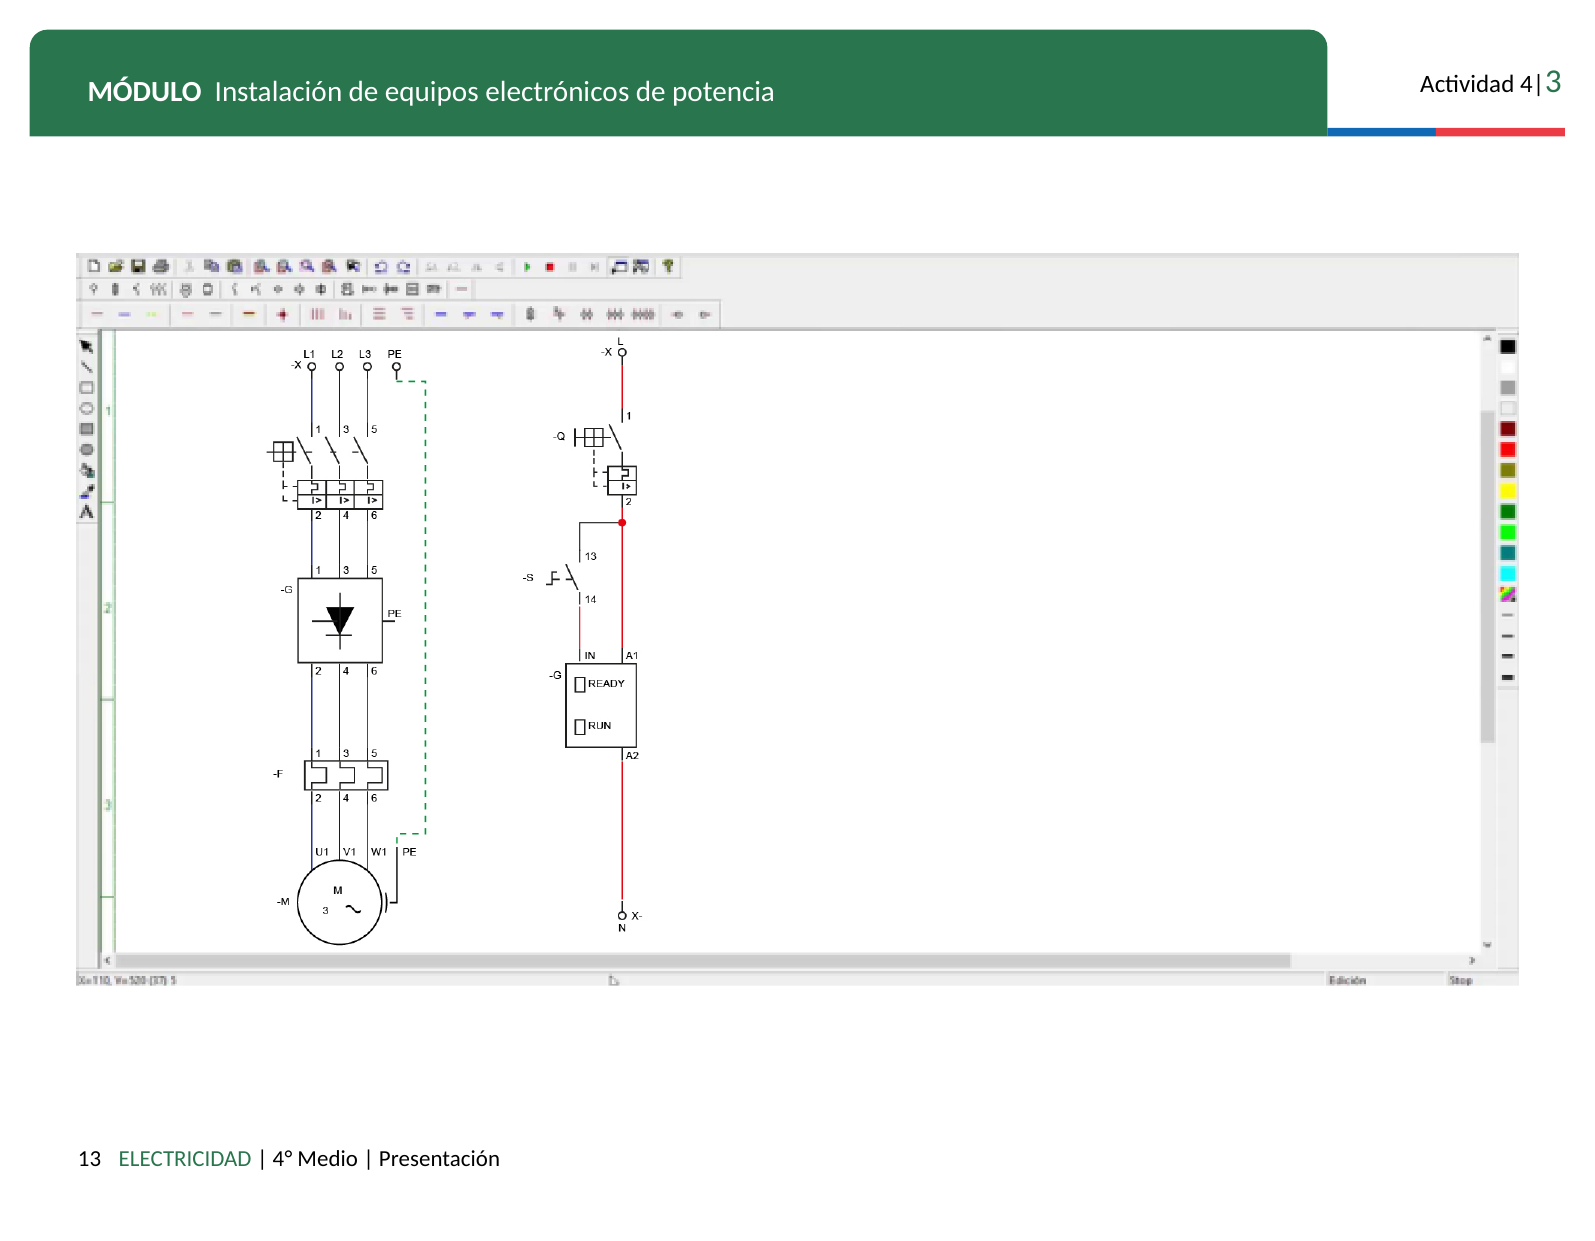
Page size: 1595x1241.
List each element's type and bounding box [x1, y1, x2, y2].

picture [75, 253, 1519, 987]
